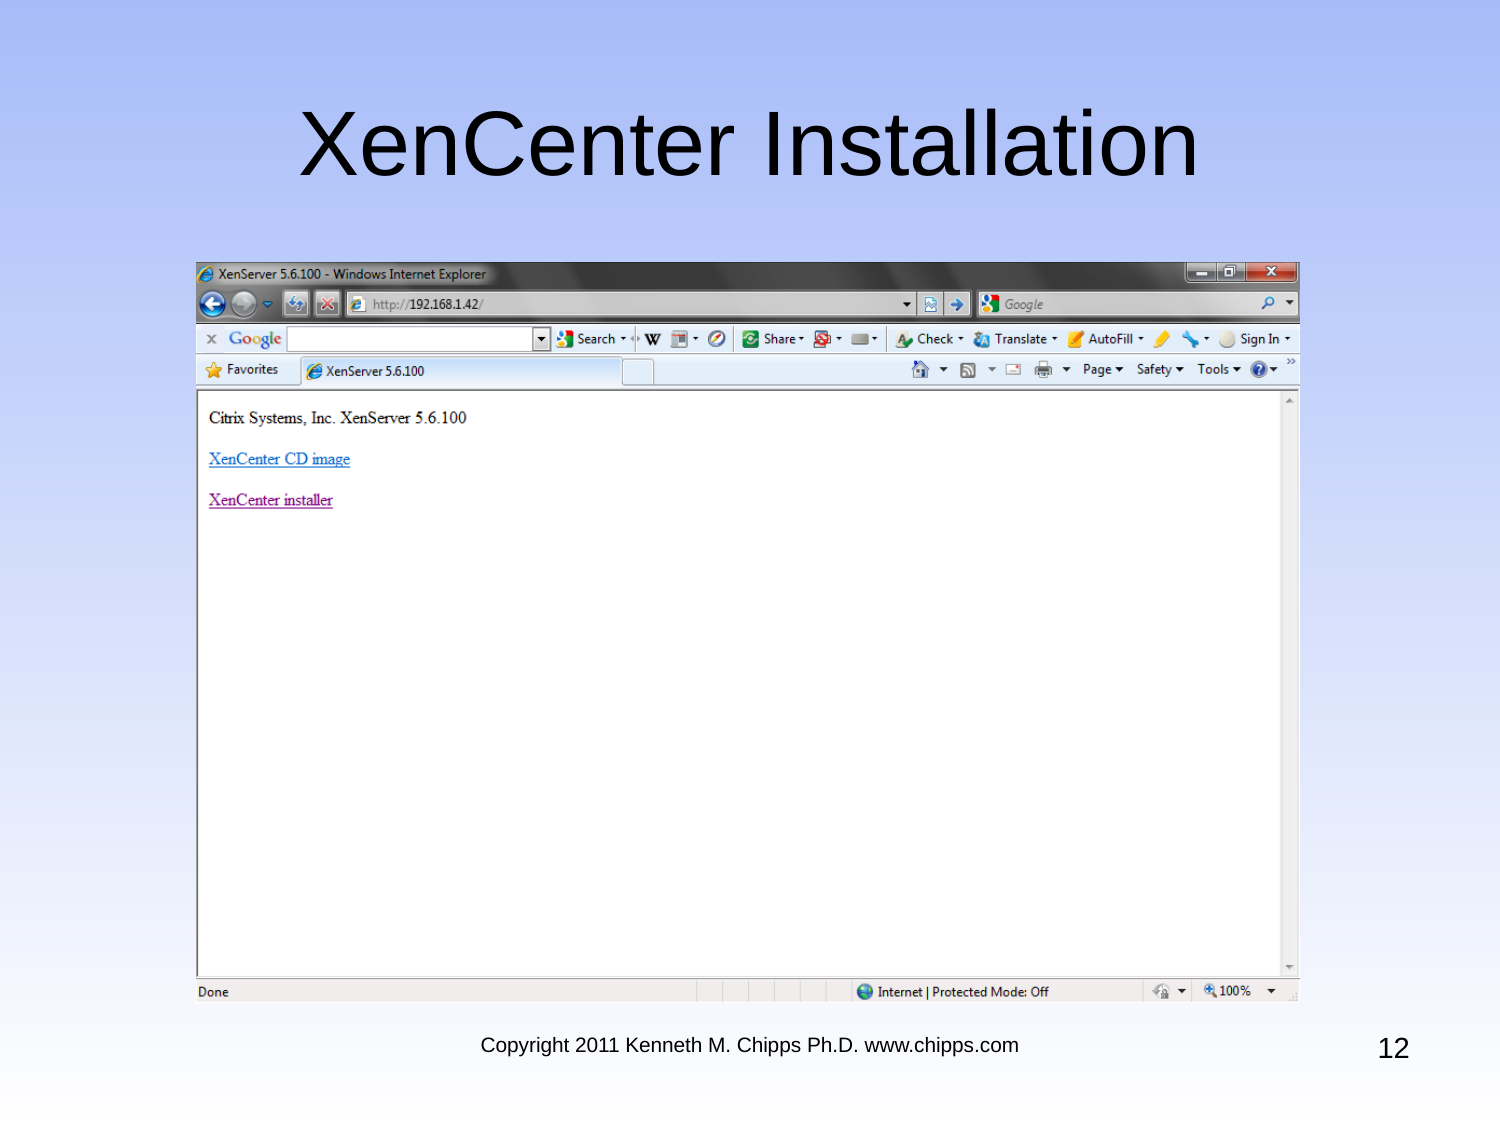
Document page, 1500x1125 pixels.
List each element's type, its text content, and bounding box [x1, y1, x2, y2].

title XenCenter Installation [74, 44, 1426, 233]
slide_number 12 [1074, 1021, 1426, 1101]
picture [195, 262, 1301, 1003]
footer Copyright 2011 Kenneth M. Chipps Ph.D. www.chipps.com [449, 1024, 1051, 1103]
